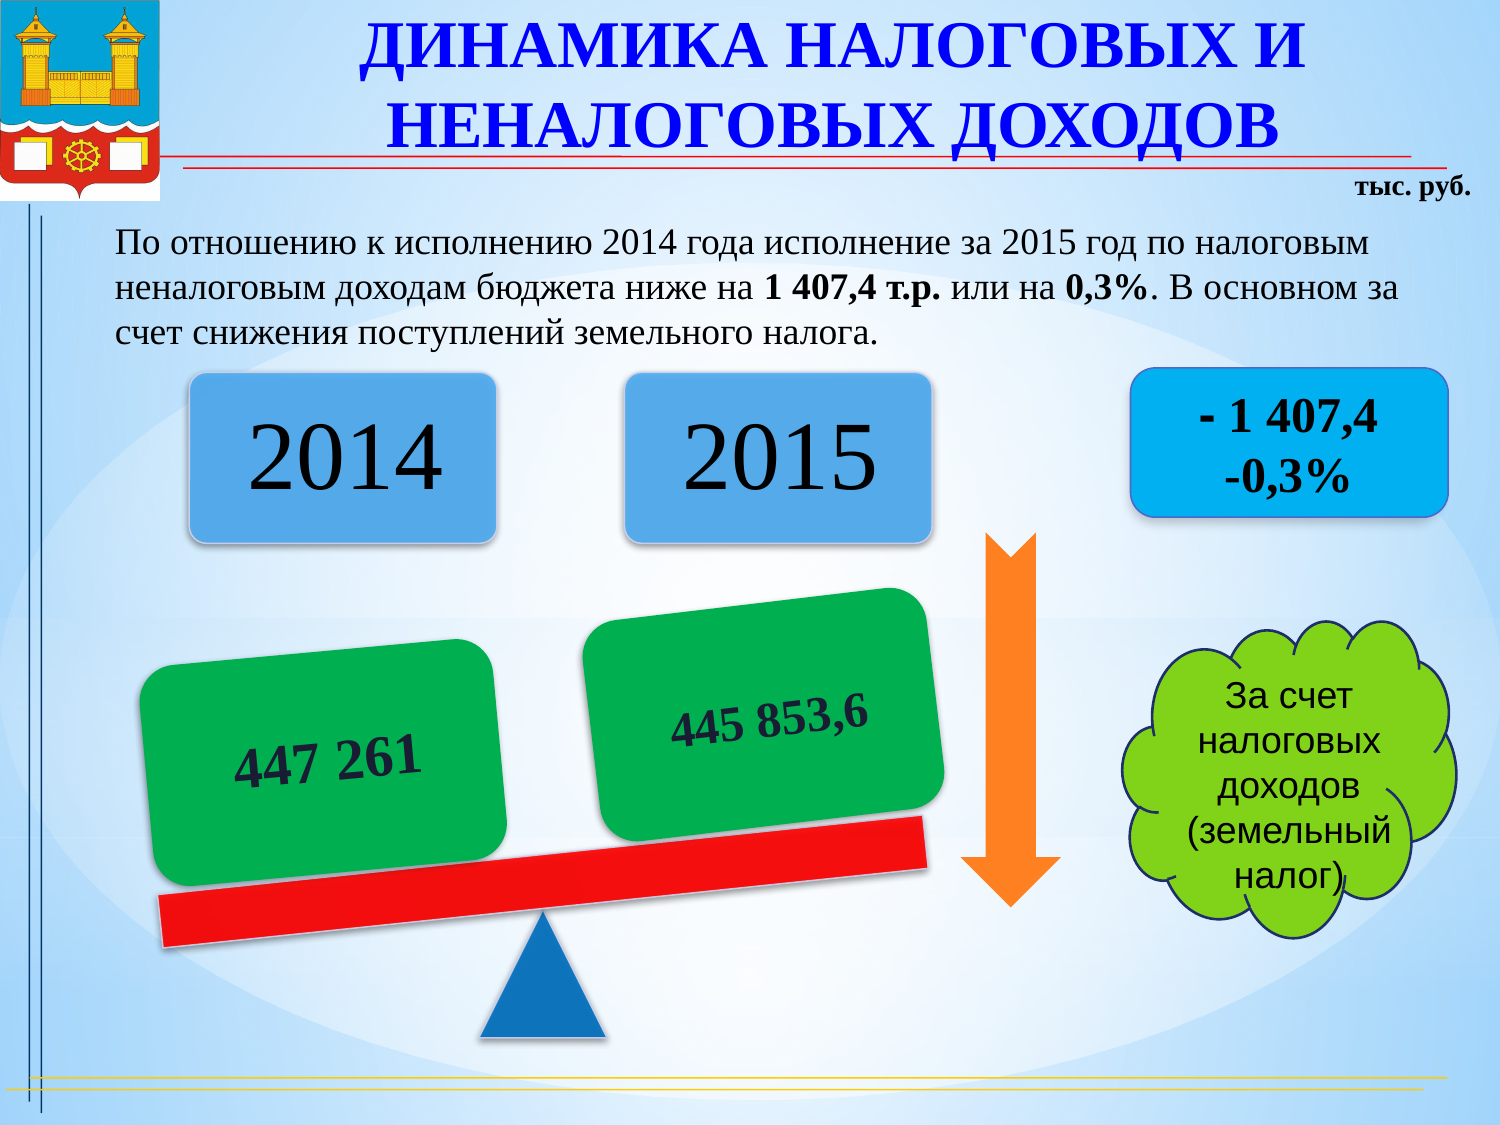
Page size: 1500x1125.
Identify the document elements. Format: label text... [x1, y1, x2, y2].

picture [15, 11, 145, 106]
text_box [1452, 743, 1458, 806]
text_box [5, 156, 1448, 1114]
picture [0, 0, 160, 201]
text_box ДИНАМИКА НАЛОГОВЫХ И НЕНАЛОГОВЫХ ДОХОДОВ [171, 0, 1497, 158]
text_box тыс. руб. [1451, 158, 1500, 209]
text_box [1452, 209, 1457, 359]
